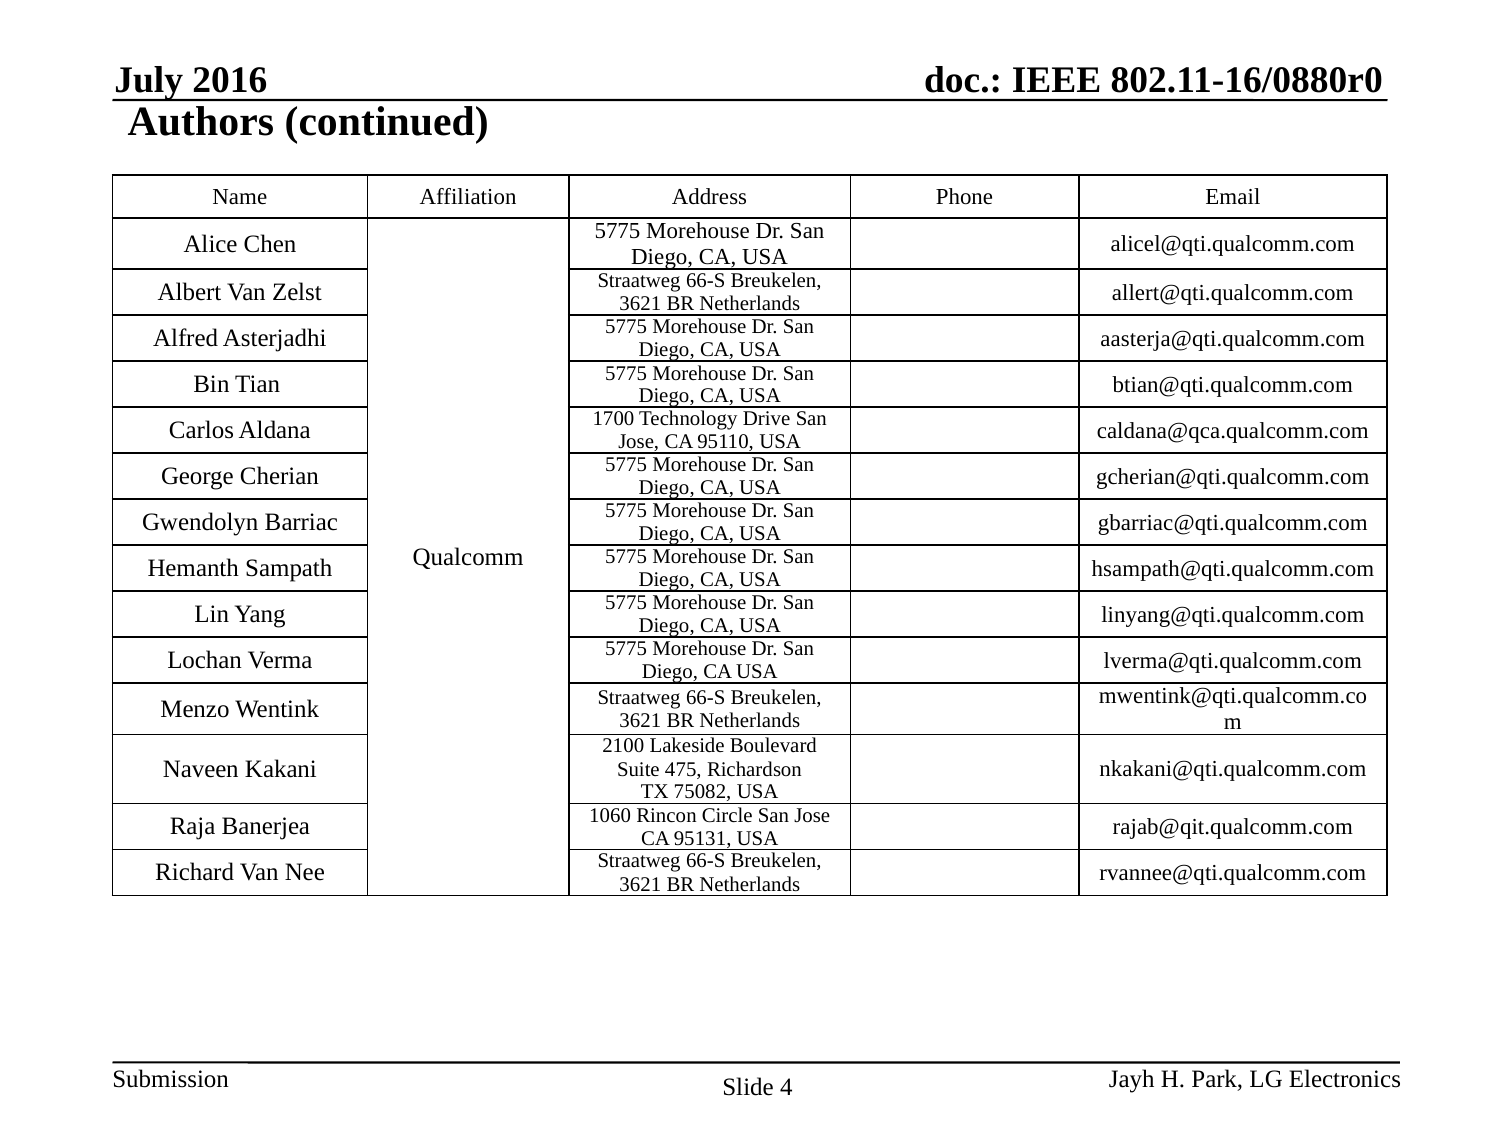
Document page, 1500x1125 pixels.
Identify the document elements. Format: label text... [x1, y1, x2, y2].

table_cell George Cherian [113, 454, 367, 498]
table_cell [851, 735, 1078, 803]
table_cell alicel@qti.qualcomm.com [1080, 219, 1386, 268]
table_cell allert@qti.qualcomm.com [1080, 270, 1386, 314]
table_cell [851, 804, 1078, 849]
table_cell [851, 362, 1078, 406]
table_cell [851, 546, 1078, 590]
table_cell 2100 Lakeside Boulevard Suite 475, Richardson TX 75082, USA [570, 735, 850, 803]
slide_number Slide 4 [713, 1069, 802, 1101]
table_cell 5775 Morehouse Dr. San Diego, CA, USA [570, 592, 850, 636]
table_cell 5775 Morehouse Dr. San Diego, CA USA [570, 638, 850, 682]
table_cell Gwendolyn Barriac [113, 500, 367, 544]
table_cell rvannee@qti.qualcomm.com [1080, 850, 1386, 895]
table_cell Menzo Wentink [113, 684, 367, 734]
table_cell [851, 638, 1078, 682]
table_cell nkakani@qti.qualcomm.com [1080, 735, 1386, 803]
table_cell hsampath@qti.qualcomm.com [1080, 546, 1386, 590]
footer Jayh H. Park, LG Electronics [1104, 1061, 1402, 1093]
table_cell 5775 Morehouse Dr. San Diego, CA, USA [570, 454, 850, 498]
table_cell 5775 Morehouse Dr. San Diego, CA, USA [570, 362, 850, 406]
table_cell 5775 Morehouse Dr. San Diego, CA, USA [570, 546, 850, 590]
table_cell Hemanth Sampath [113, 546, 367, 590]
table_cell gcherian@qti.qualcomm.com [1080, 454, 1386, 498]
table_cell Lin Yang [113, 592, 367, 636]
table_header Affiliation [368, 176, 568, 217]
table_header Name [113, 176, 367, 217]
table_cell [851, 408, 1078, 452]
table_cell linyang@qti.qualcomm.com [1080, 592, 1386, 636]
table_cell Lochan Verma [113, 638, 367, 682]
table_header Email [1080, 176, 1386, 217]
table_cell Straatweg 66-S Breukelen, 3621 BR Netherlands [570, 684, 850, 734]
table_cell Raja Banerjea [113, 804, 367, 849]
table_cell [851, 316, 1078, 360]
table_cell btian@qti.qualcomm.com [1080, 362, 1386, 406]
table_cell Alice Chen [113, 219, 367, 268]
table_cell 1700 Technology Drive San Jose, CA 95110, USA [570, 408, 850, 452]
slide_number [114, 54, 270, 101]
table_cell 1060 Rincon Circle San Jose CA 95131, USA [570, 804, 850, 849]
table_cell 5775 Morehouse Dr. San Diego, CA, USA [570, 219, 850, 268]
table_cell Qualcomm [368, 219, 568, 895]
table_cell Bin Tian [113, 362, 367, 406]
table_cell [851, 219, 1078, 268]
table_cell 5775 Morehouse Dr. San Diego, CA, USA [570, 500, 850, 544]
table_cell [851, 592, 1078, 636]
table_cell [851, 684, 1078, 734]
title Authors (continued) [112, 99, 1388, 138]
table_cell Carlos Aldana [113, 408, 367, 452]
table_cell Richard Van Nee [113, 850, 367, 895]
table_cell caldana@qca.qualcomm.com [1080, 408, 1386, 452]
table_cell [851, 500, 1078, 544]
table_cell Straatweg 66-S Breukelen, 3621 BR Netherlands [570, 850, 850, 895]
table_cell aasterja@qti.qualcomm.com [1080, 316, 1386, 360]
table_cell Straatweg 66-S Breukelen, 3621 BR Netherlands [570, 270, 850, 314]
table_header Address [570, 176, 850, 217]
table_cell rajab@qit.qualcomm.com [1080, 804, 1386, 849]
table_cell Alfred Asterjadhi [113, 316, 367, 360]
table_cell lverma@qti.qualcomm.com [1080, 638, 1386, 682]
table_cell gbarriac@qti.qualcomm.com [1080, 500, 1386, 544]
table_cell mwentink@qti.qualcomm.com [1080, 684, 1386, 734]
table_header Phone [851, 176, 1078, 217]
table_cell Albert Van Zelst [113, 270, 367, 314]
table_cell Naveen Kakani [113, 735, 367, 803]
table_cell [851, 850, 1078, 895]
table_cell [851, 454, 1078, 498]
table_cell 5775 Morehouse Dr. San Diego, CA, USA [570, 316, 850, 360]
table_cell [851, 270, 1078, 314]
